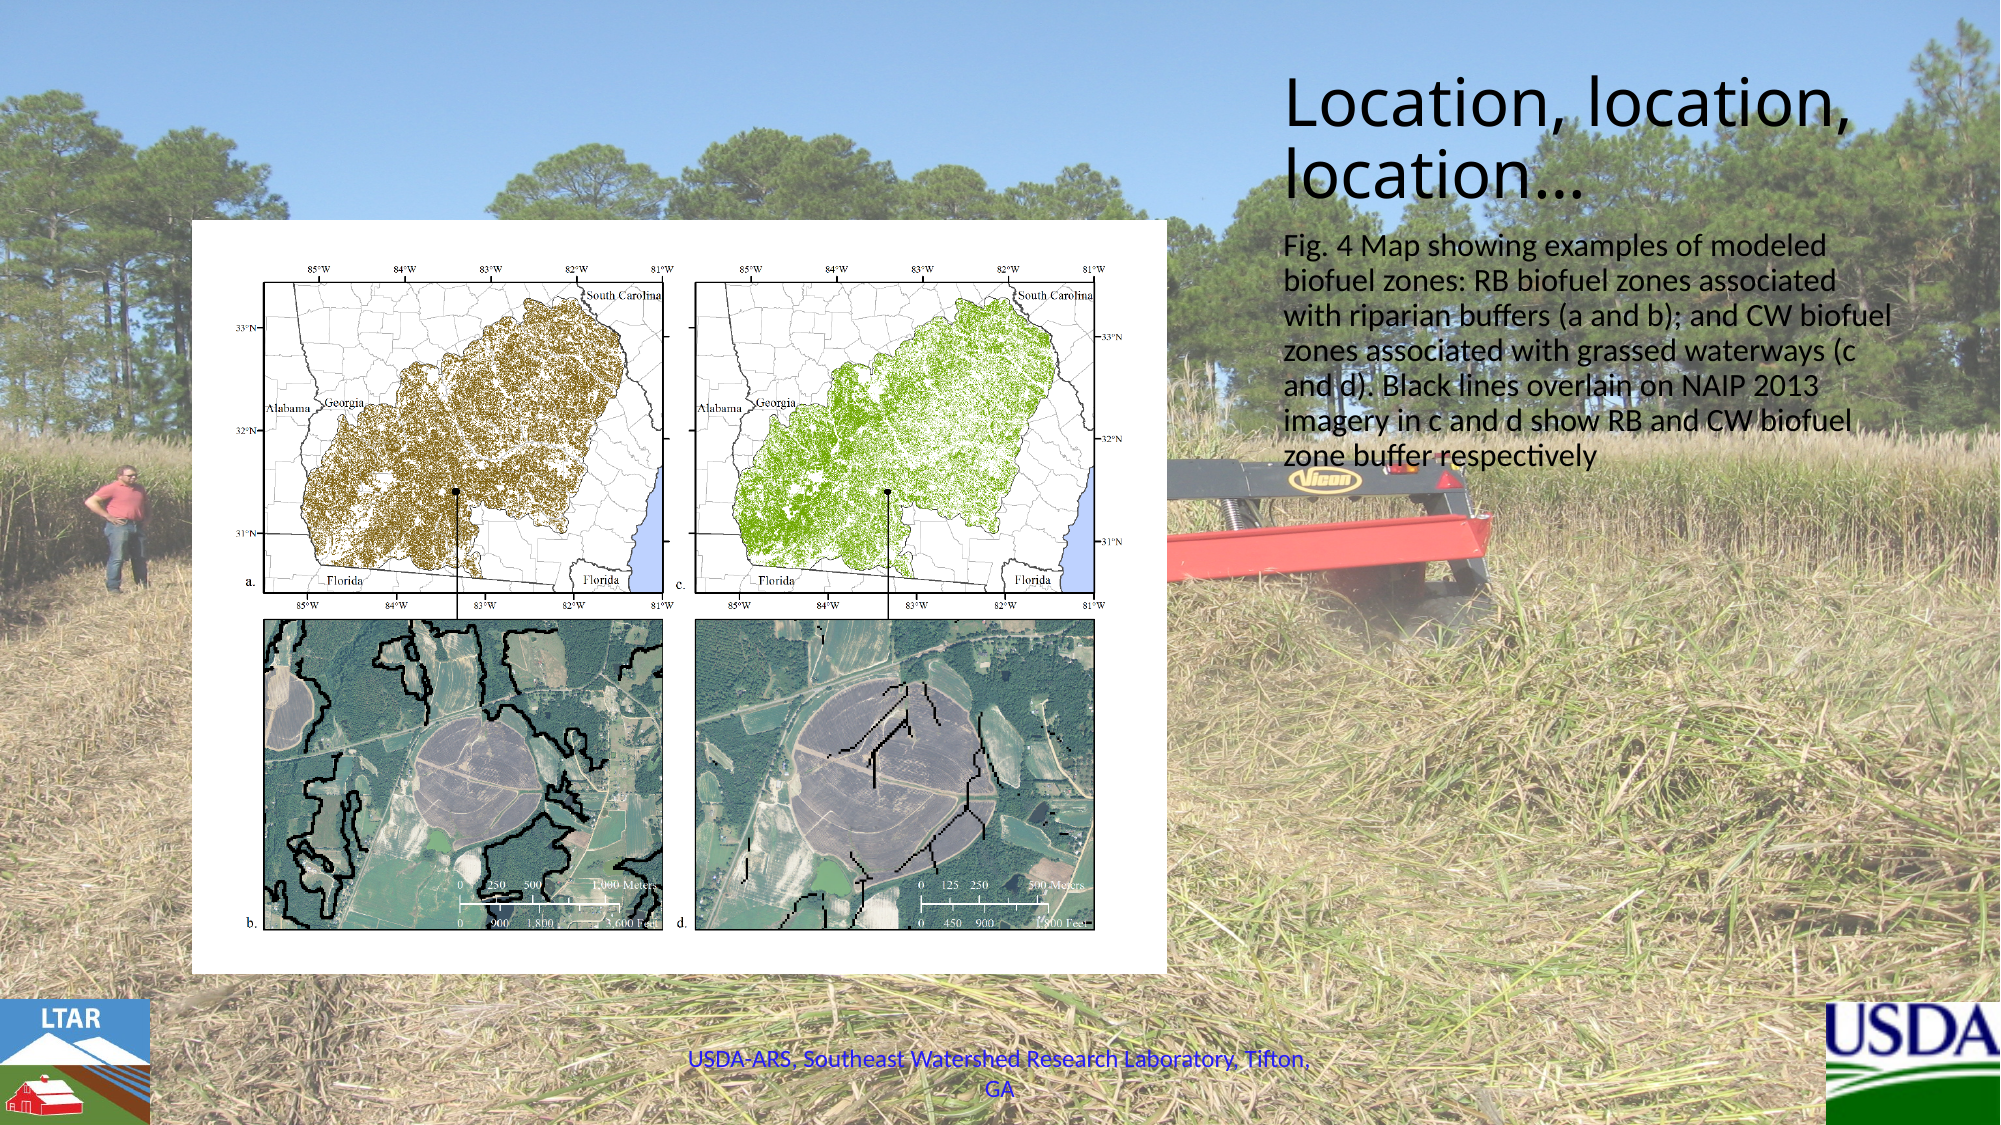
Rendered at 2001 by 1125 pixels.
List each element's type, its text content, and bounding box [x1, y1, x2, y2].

list Fig. 4 Map showing examples of modeled biofuel zones: RB biofuel zones associated with riparian buffers (a and b); and CW biofuel zones associated with grassed waterways (c and d). Black lines overlain on NAIP 2013 imagery in c and d show RB and CW biofuel zone buffer respectively [1268, 220, 1914, 483]
picture [0, 999, 150, 1125]
picture [192, 220, 1167, 974]
picture [1826, 1002, 2000, 1125]
footer USDA-ARS, Southeast Watershed Research Laboratory, Tifton, GA [662, 1042, 1338, 1103]
table_cell Fuel production (Ml yr-1) [0, 0, 2000, 1125]
slide_number 3 [1412, 1042, 1826, 1103]
title Location, location, location… [1268, 21, 1914, 220]
